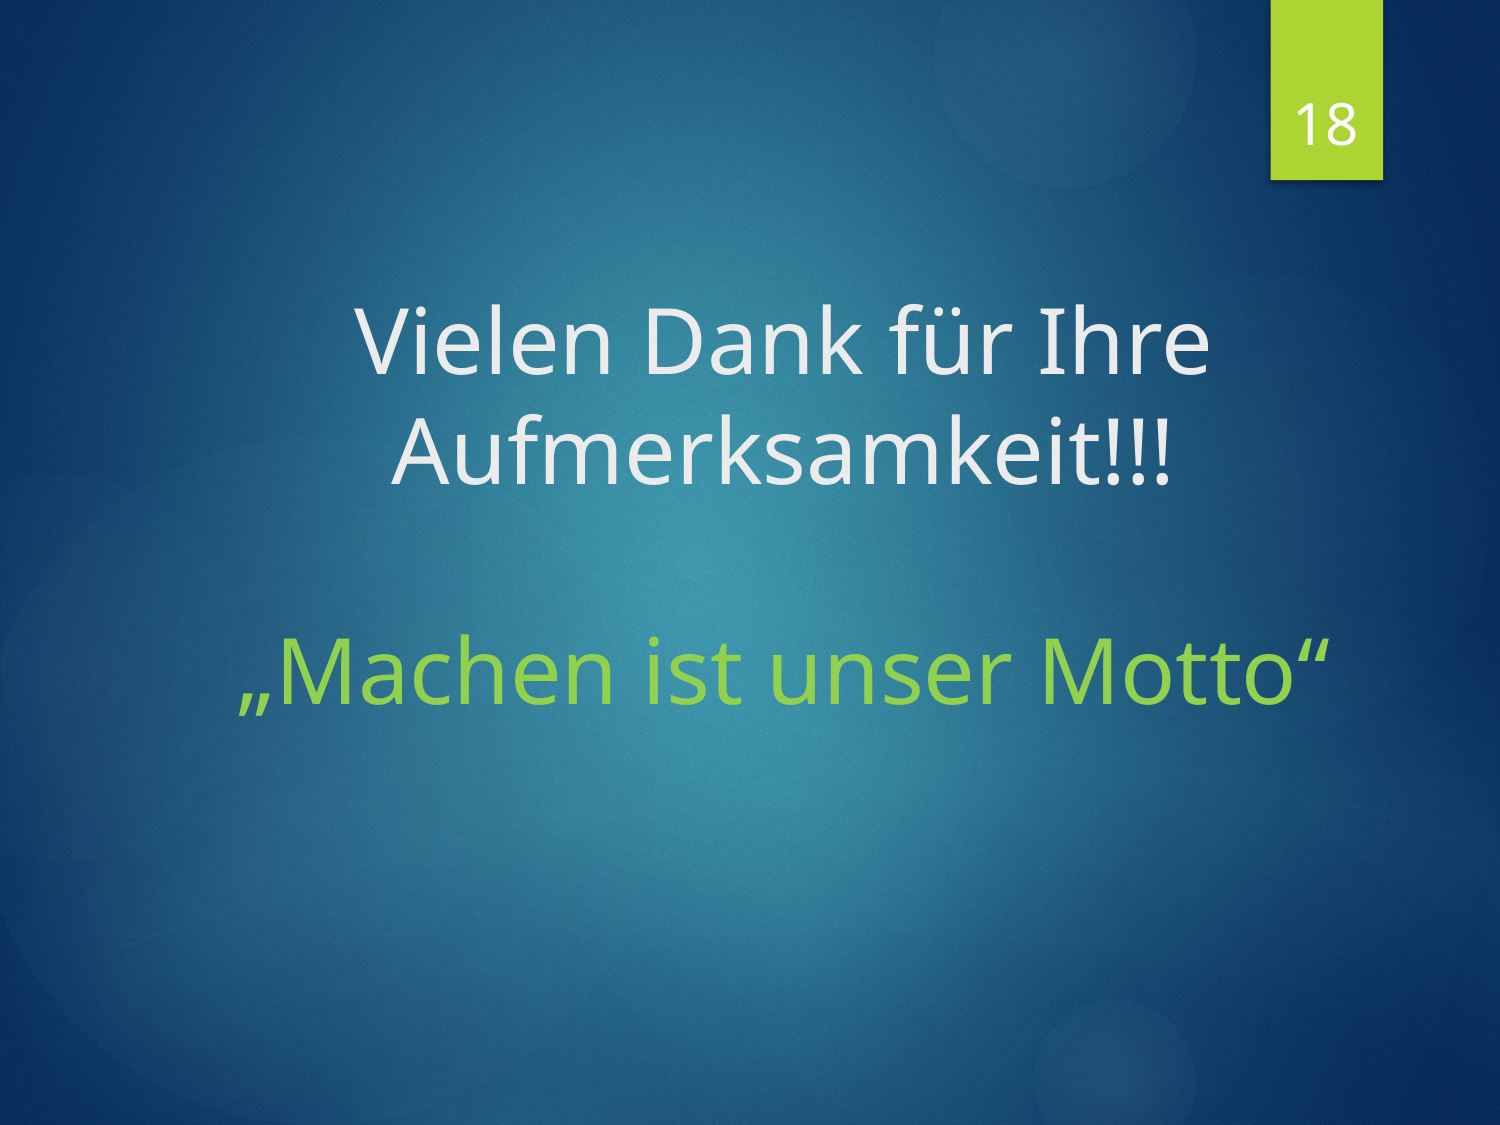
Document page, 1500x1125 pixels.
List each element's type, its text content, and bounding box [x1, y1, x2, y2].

text_box [277, 255, 1400, 382]
slide_number 18 [1273, 48, 1378, 175]
text_box Vielen Dank für Ihre Aufmerksamkeit!!! „Machen ist unser Motto“ [169, 408, 1400, 597]
